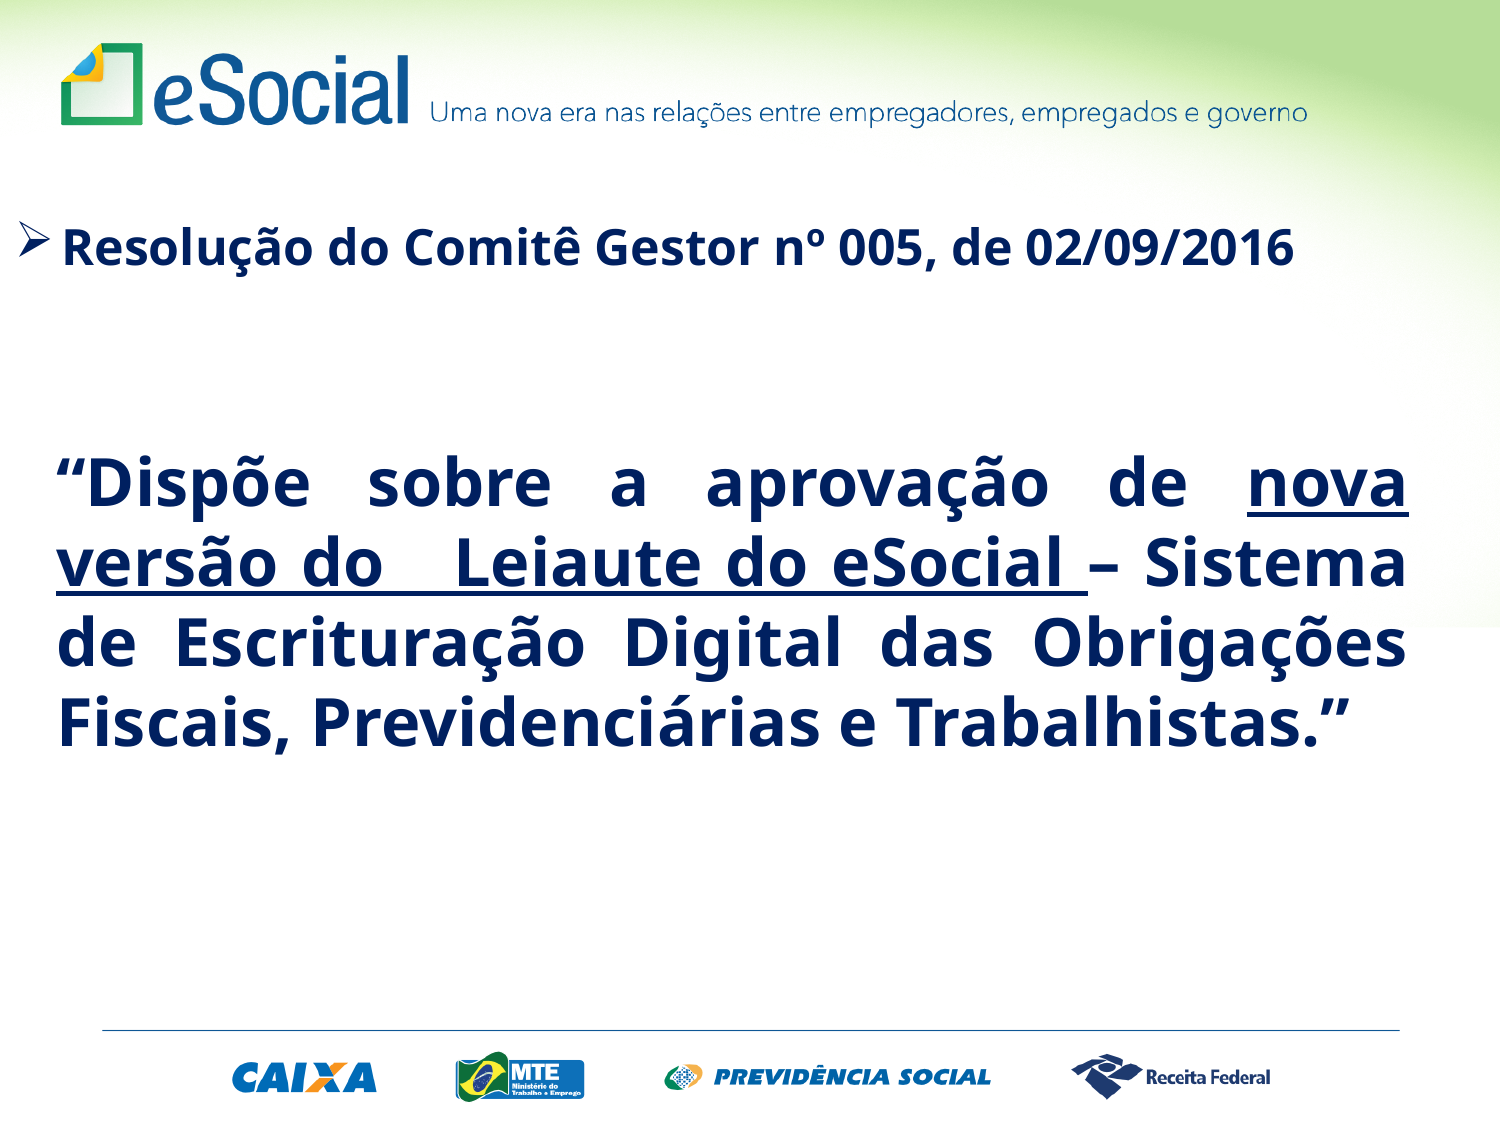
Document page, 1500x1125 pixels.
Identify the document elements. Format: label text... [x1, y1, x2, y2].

text_box Resolução do Comitê Gestor nº 005, de 02/09/2016 [0, 208, 1500, 283]
picture [0, 283, 1500, 1125]
text_box “Dispõe sobre a aprovação de nova versão do Leiaute do eSocial – Sistema de Escrituração Digital das Obrigações Fiscais, Previdenciárias e Trabalhistas.” [41, 432, 1424, 768]
picture [0, 0, 1500, 208]
